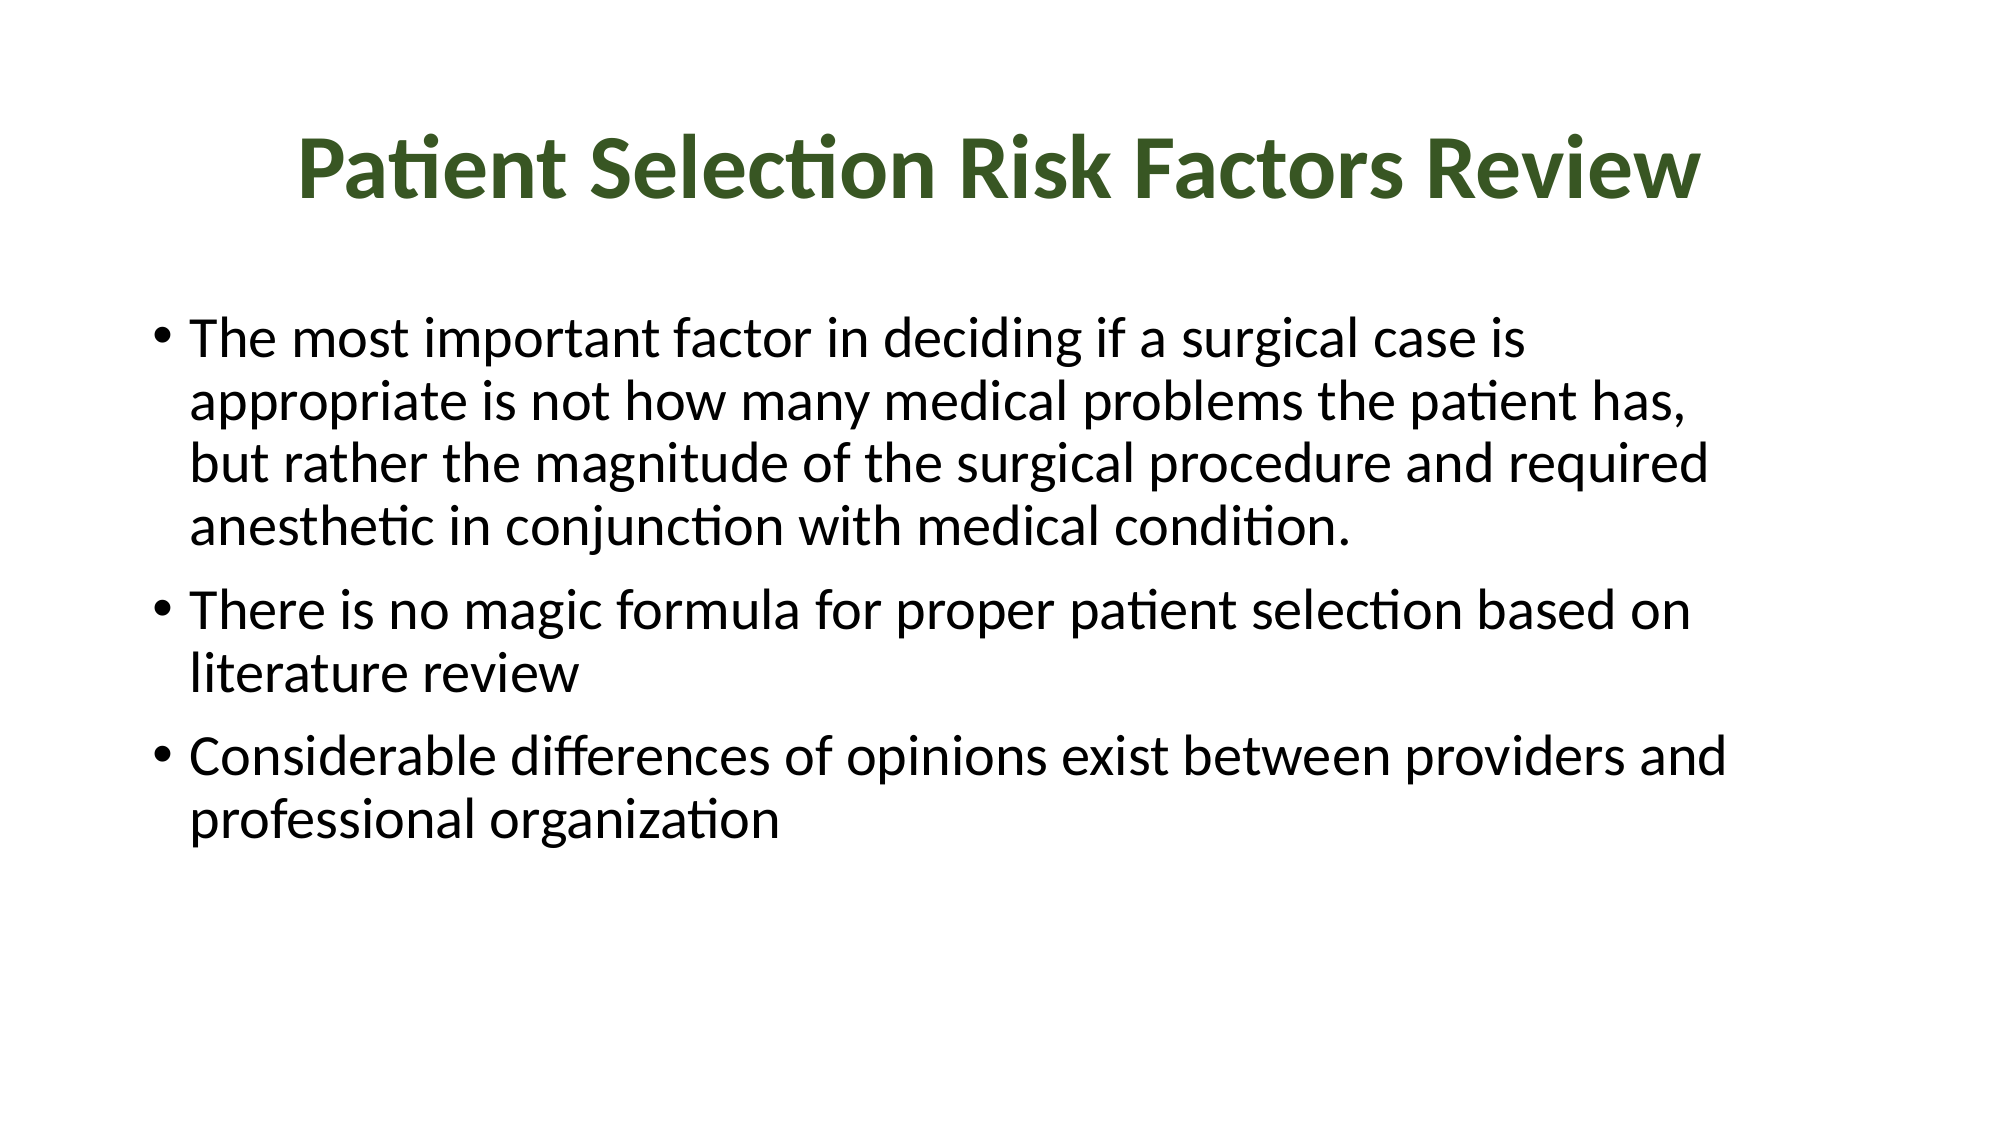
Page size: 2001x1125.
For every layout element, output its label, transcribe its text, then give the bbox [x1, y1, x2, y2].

title Patient Selection Risk Factors Review [137, 59, 1863, 278]
list The most important factor in deciding if a surgical case is appropriate is not how many medical problems the patient has, but rather the magnitude of the surgical procedure and required anesthetic in conjunction with medical condition. There is no magic formula for proper patient selection based on literature review Considerable differences of opinions exist between providers and professional organization [137, 299, 1750, 993]
